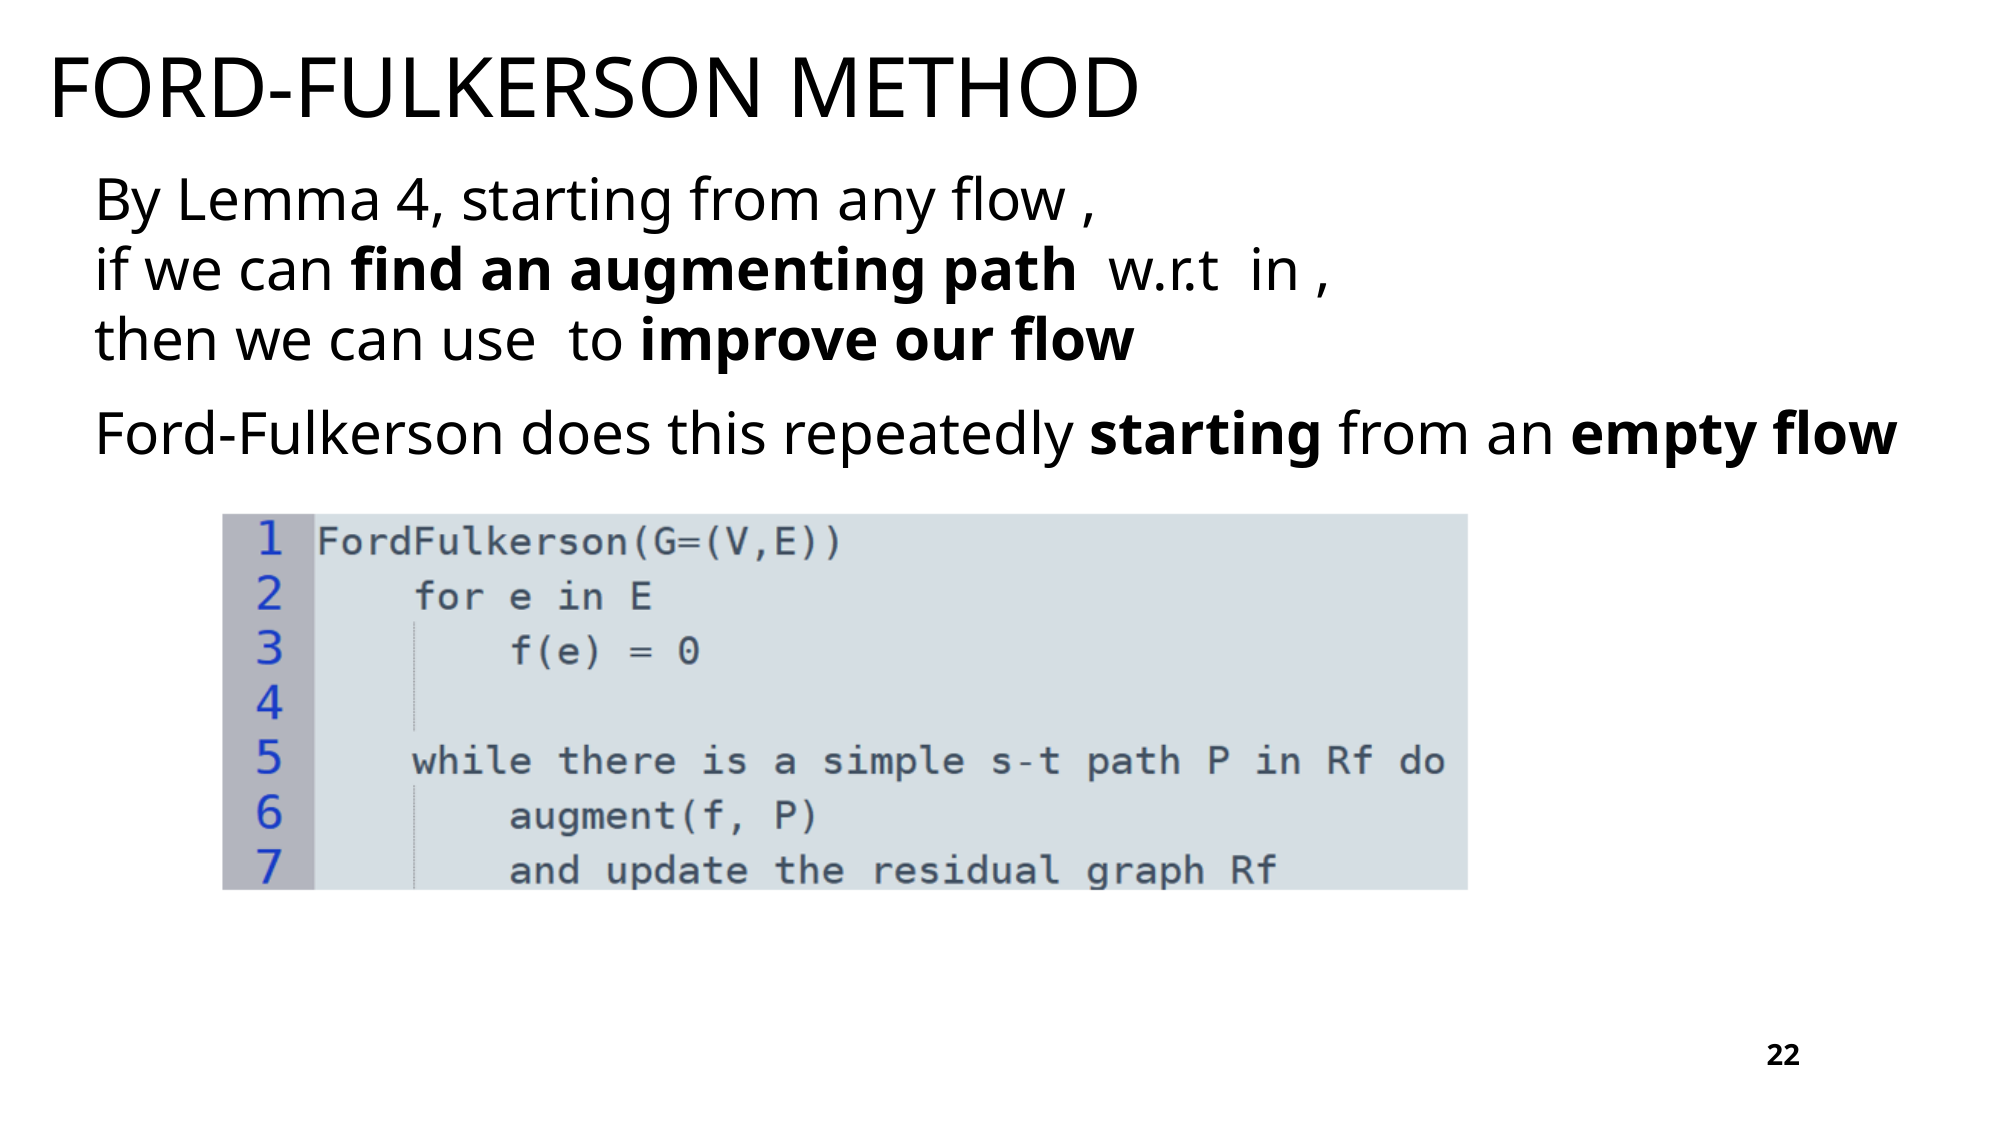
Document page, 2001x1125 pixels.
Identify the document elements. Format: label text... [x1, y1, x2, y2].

picture [211, 504, 1488, 909]
title Ford-Fulkerson Method [32, 0, 1813, 169]
slide_number 22 [1724, 1026, 1816, 1087]
